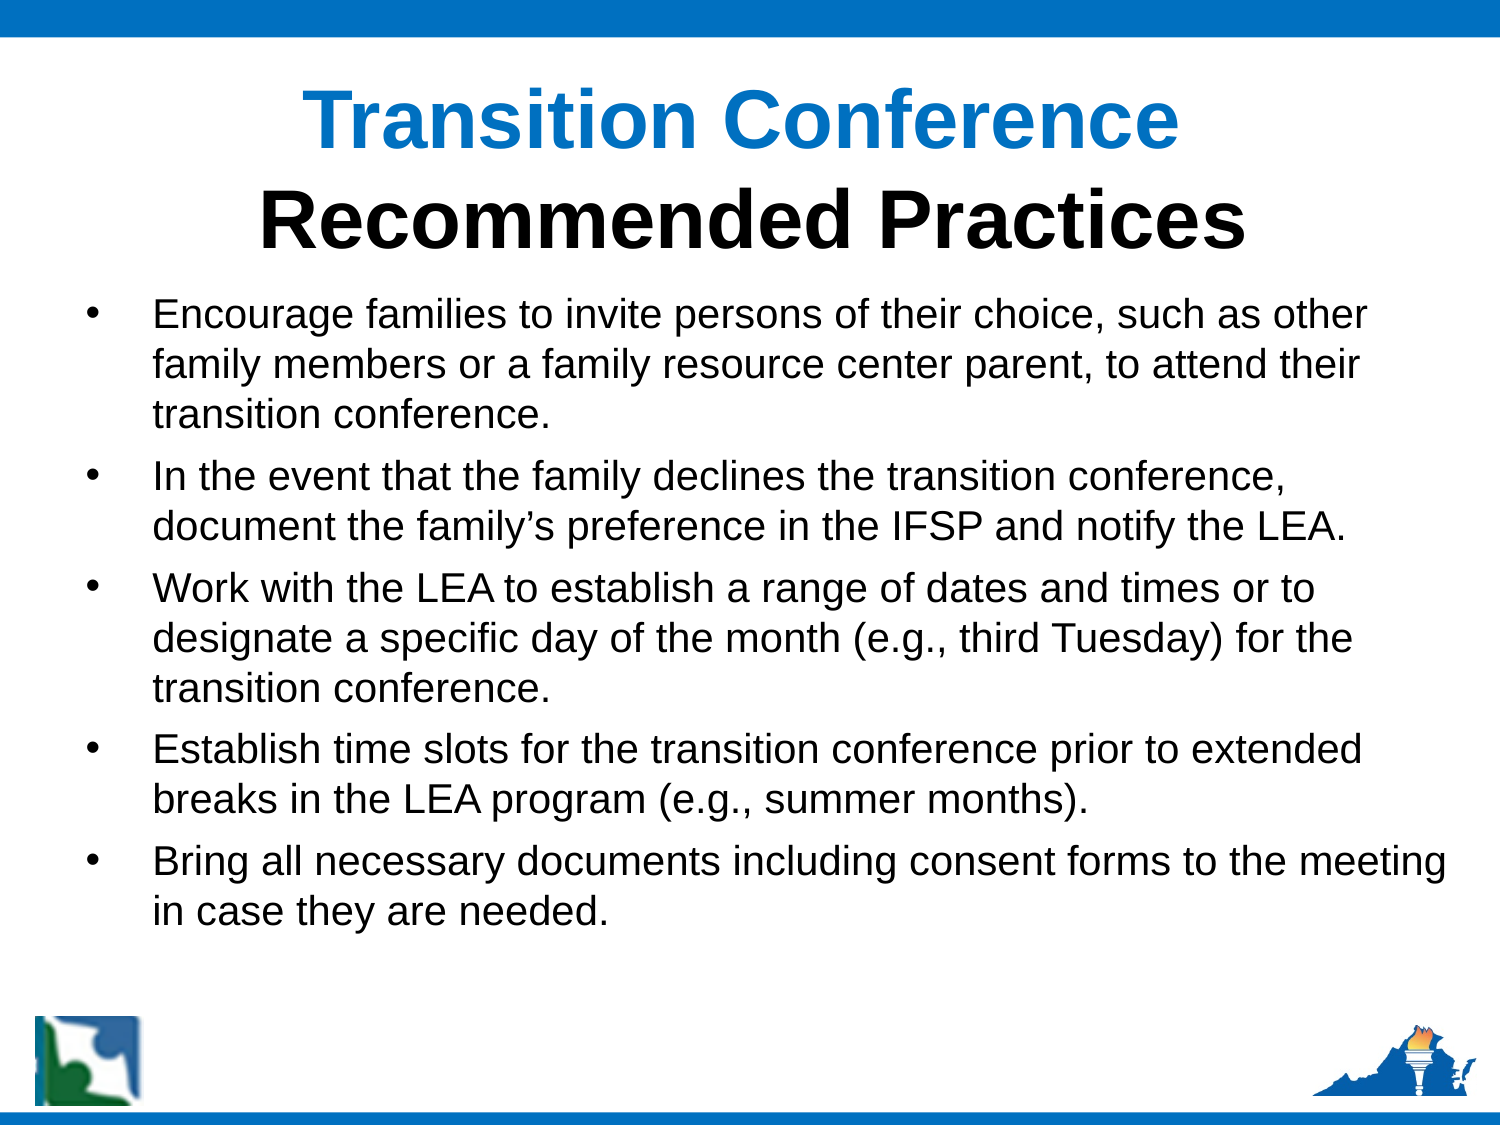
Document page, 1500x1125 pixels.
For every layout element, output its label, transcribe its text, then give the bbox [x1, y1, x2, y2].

slide_number 24 [1074, 1042, 1425, 1103]
picture [43, 1016, 145, 1106]
title Transition Conference Recommended Practices [48, 71, 1459, 259]
picture [35, 1057, 39, 1074]
picture [1312, 1025, 1477, 1096]
list Encourage families to invite persons of their choice, such as other family members or a family resource center parent, to attend their transition conference. In the event that the family declines the transition conference, document the family’s preference in the IFSP and notify the LEA. Work with the LEA to establish a range of dates and times or to designate a specific day of the month (e.g., third Tuesday) for the transition conference. Establish time slots for the transition conference prior to extended breaks in the LEA program (e.g., summer months). Bring all necessary documents including consent forms to the meeting in case they are needed. [62, 279, 1472, 1022]
